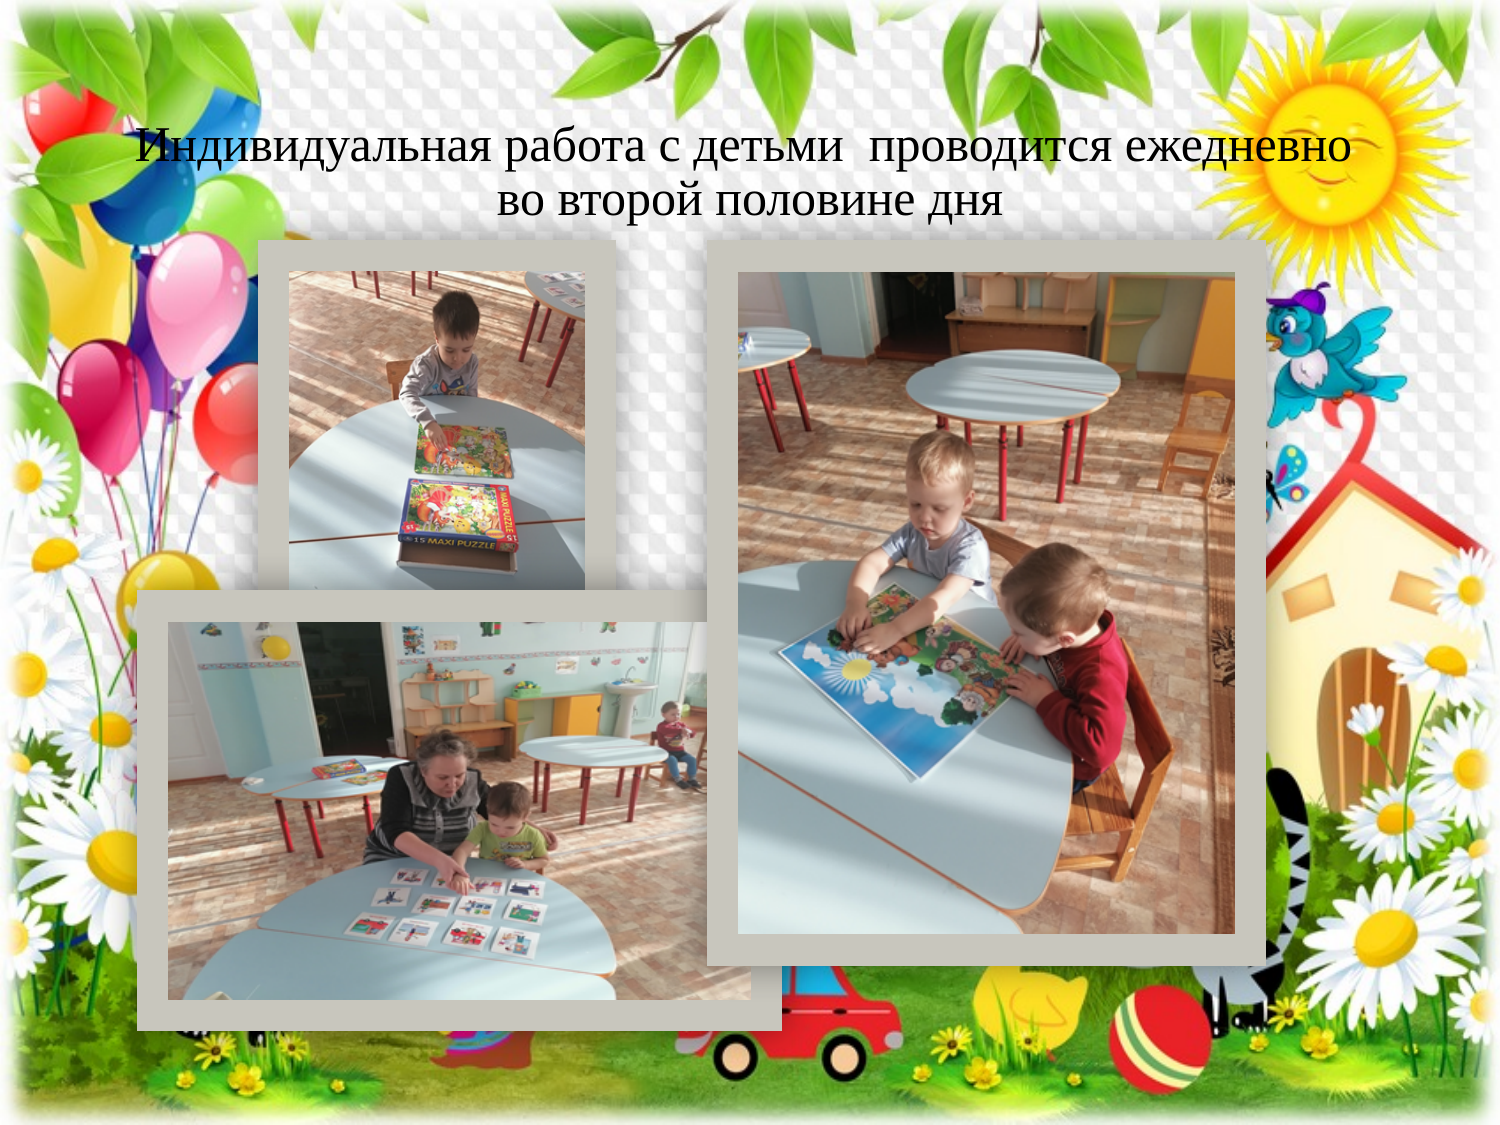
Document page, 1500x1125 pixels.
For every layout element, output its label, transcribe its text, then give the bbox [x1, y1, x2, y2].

title Индивидуальная работа с детьми проводится ежедневно во второй половине дня [82, 78, 1418, 268]
picture [0, 0, 1500, 1125]
